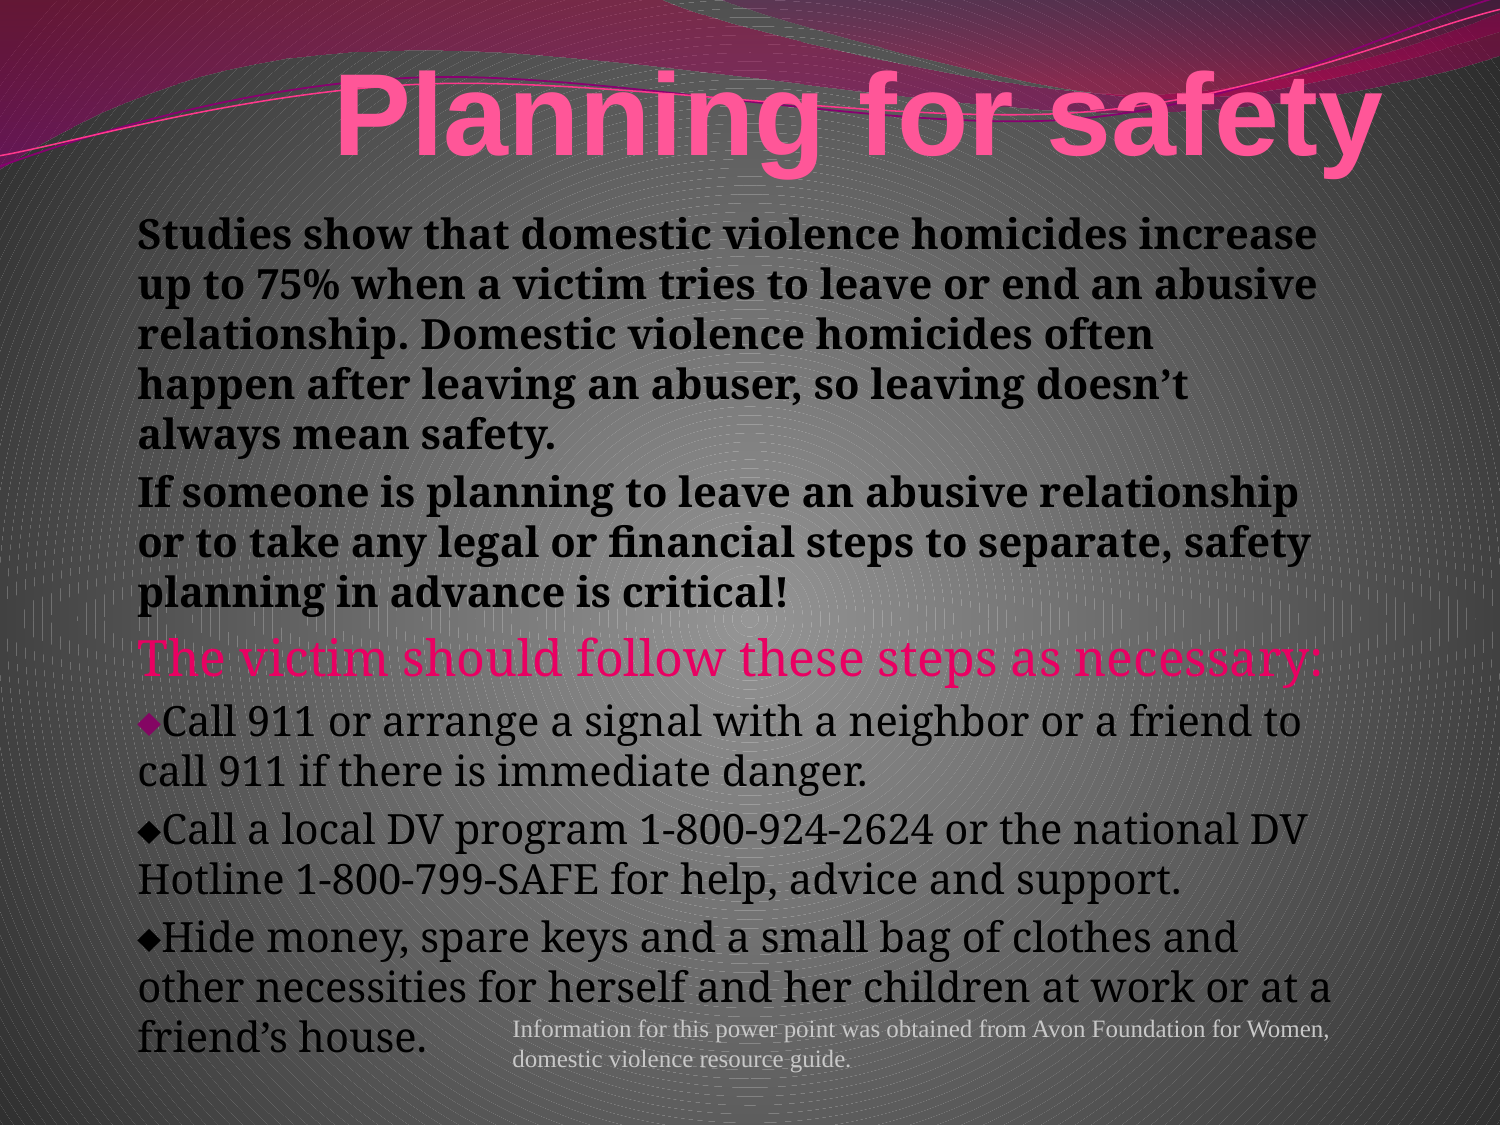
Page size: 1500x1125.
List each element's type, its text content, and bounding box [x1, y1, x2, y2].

title Planning for safety [112, 28, 1389, 180]
footer Information for this power point was obtained from Avon Foundation for Women, domestic violence resource guide. [512, 1042, 1425, 1103]
subtitle Studies show that domestic violence homicides increase up to 75% when a victim tries to leave or end an abusive relationship. Domestic violence homicides often happen after leaving an abuser, so leaving doesn’t always mean safety. If someone is planning to leave an abusive relationship or to take any legal or financial steps to separate, safety planning in advance is critical! The victim should follow these steps as necessary: Call 911 or arrange a signal with a neighbor or a friend to call 911 if there is immediate danger. Call a local DV program 1-800-924-2624 or the national DV Hotline 1-800-799-SAFE for help, advice and support. Hide money, spare keys and a small bag of clothes and other necessities for herself and her children at work or at a friend’s house. [137, 199, 1338, 1063]
